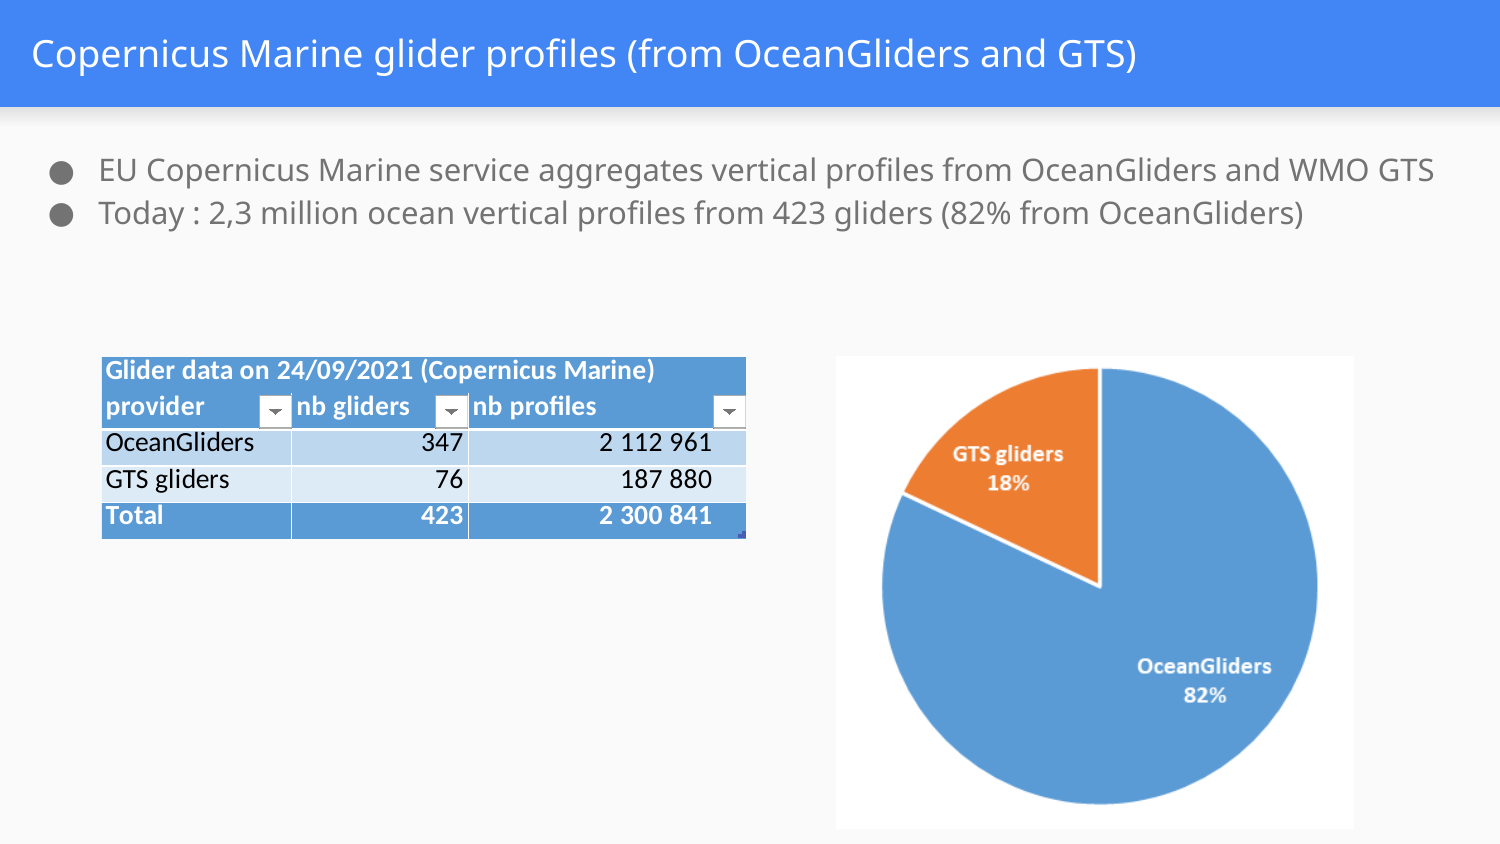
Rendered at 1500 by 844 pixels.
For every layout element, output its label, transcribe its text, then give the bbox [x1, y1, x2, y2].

picture [100, 356, 748, 540]
list EU Copernicus Marine service aggregates vertical profiles from OceanGliders and WMO GTS Today : 2,3 million ocean vertical profiles from 423 gliders (82% from OceanGliders) [16, 129, 1496, 305]
picture [835, 356, 1355, 829]
title Copernicus Marine glider profiles (from OceanGliders and GTS) [16, 2, 1464, 102]
